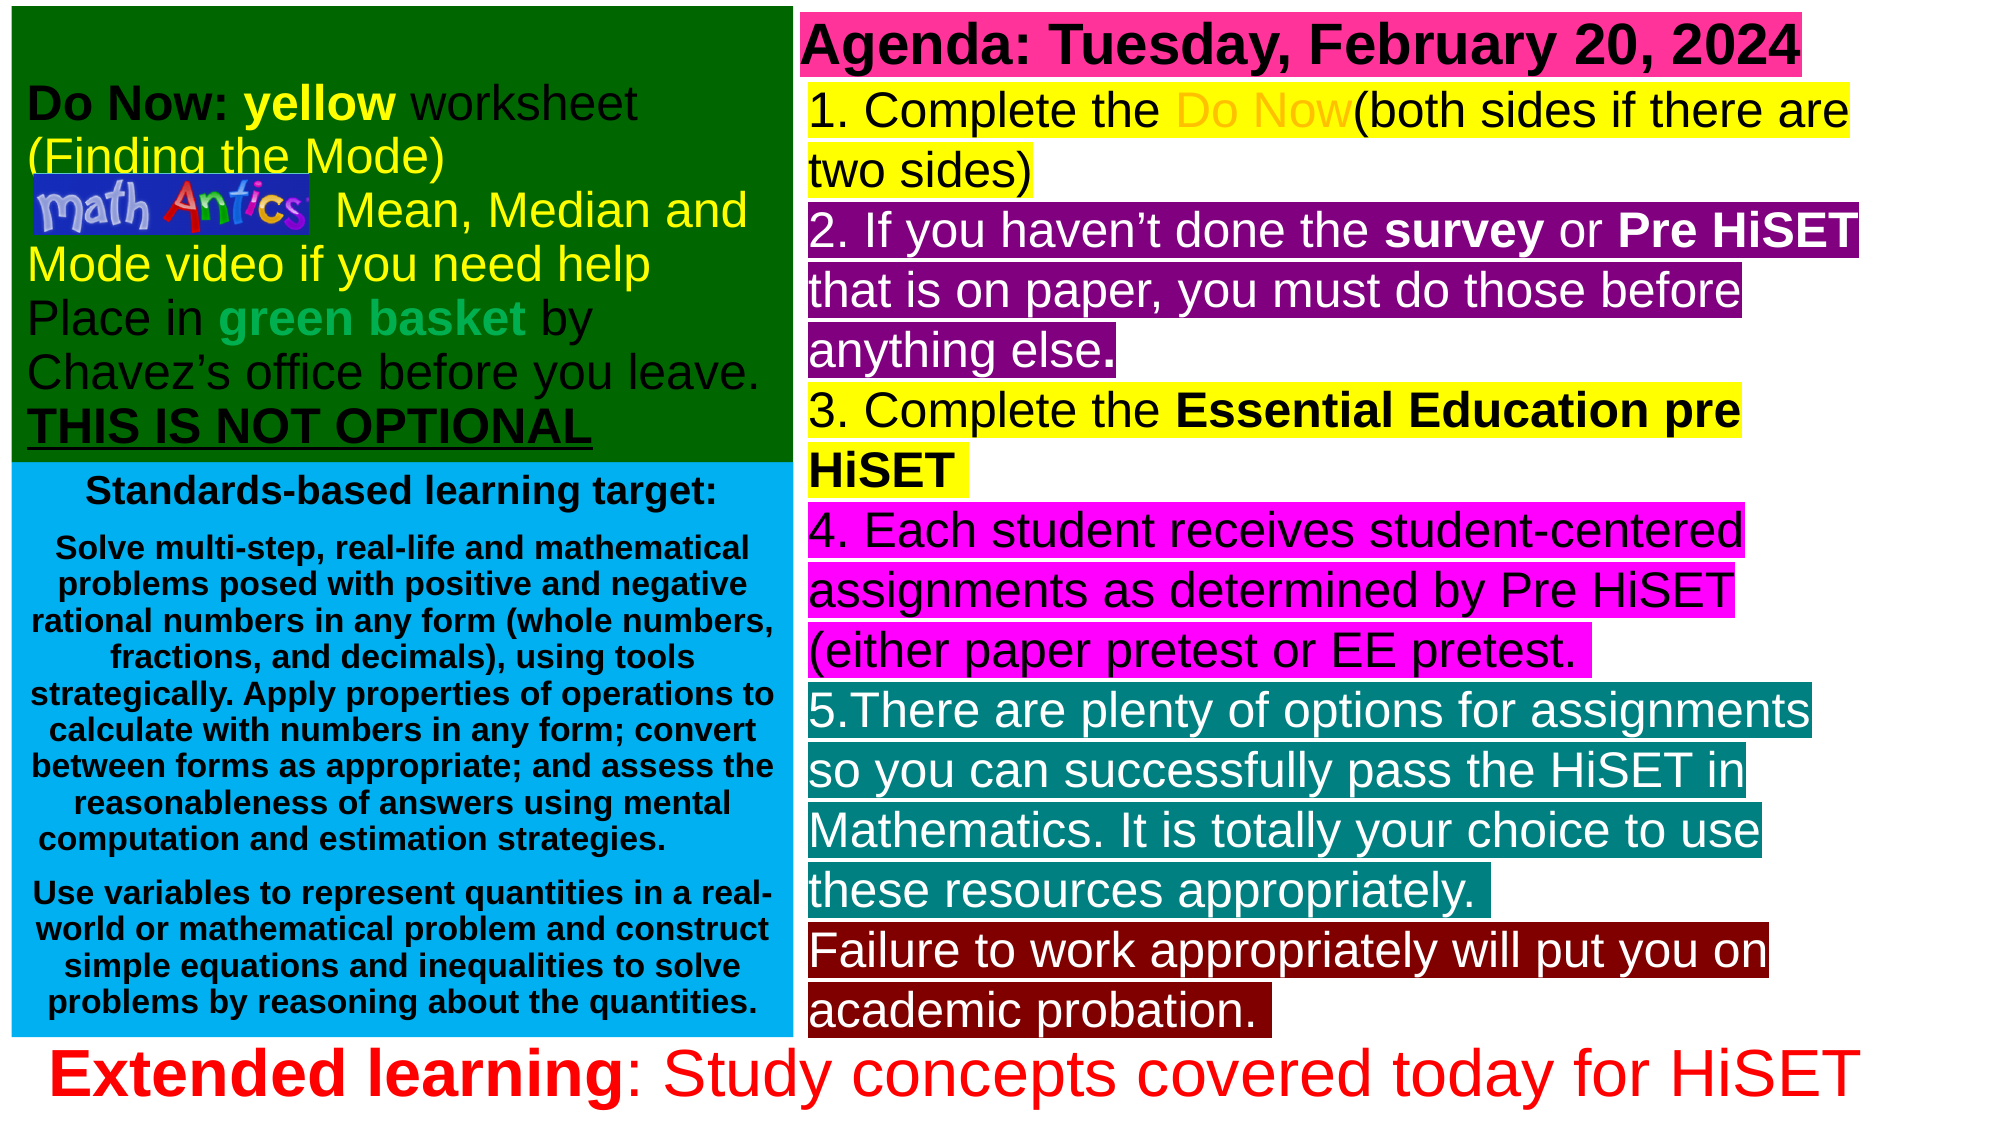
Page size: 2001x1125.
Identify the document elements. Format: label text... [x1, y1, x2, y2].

text_box 1. Complete the Do Now(both sides if there are two sides) 2. If you haven’t done the survey or Pre HiSET that is on paper, you must do those before anything else. 3. Complete the Essential Education pre HiSET 4. Each student receives student-centered assignments as determined by Pre HiSET (either paper pretest or EE pretest. 5.There are plenty of options for assignments so you can successfully pass the HiSET in Mathematics. It is totally your choice to use these resources appropriately. Failure to work appropriately will put you on academic probation. [793, 70, 1887, 1045]
text_box Do Now: yellow worksheet (Finding the Mode) Mean, Median and Mode video if you need help Place in green basket by Chavez’s office before you leave. THIS IS NOT OPTIONAL [11, 6, 793, 463]
text_box Extended learning: Study concepts covered today for HiSET [33, 1022, 1989, 1118]
list Standards-based learning target: Solve multi-step, real-life and mathematical problems posed with positive and negative rational numbers in any form (whole numbers, fractions, and decimals), using tools strategically. Apply properties of operations to calculate with numbers in any form; convert between forms as appropriate; and assess the reasonableness of answers using mental computation and estimation strategies. Use variables to represent quantities in a real-world or mathematical problem and construct simple equations and inequalities to solve problems by reasoning about the quantities. [11, 463, 793, 1038]
text_box Agenda: Tuesday, February 20, 2024 [784, 0, 1954, 84]
picture [33, 173, 310, 235]
